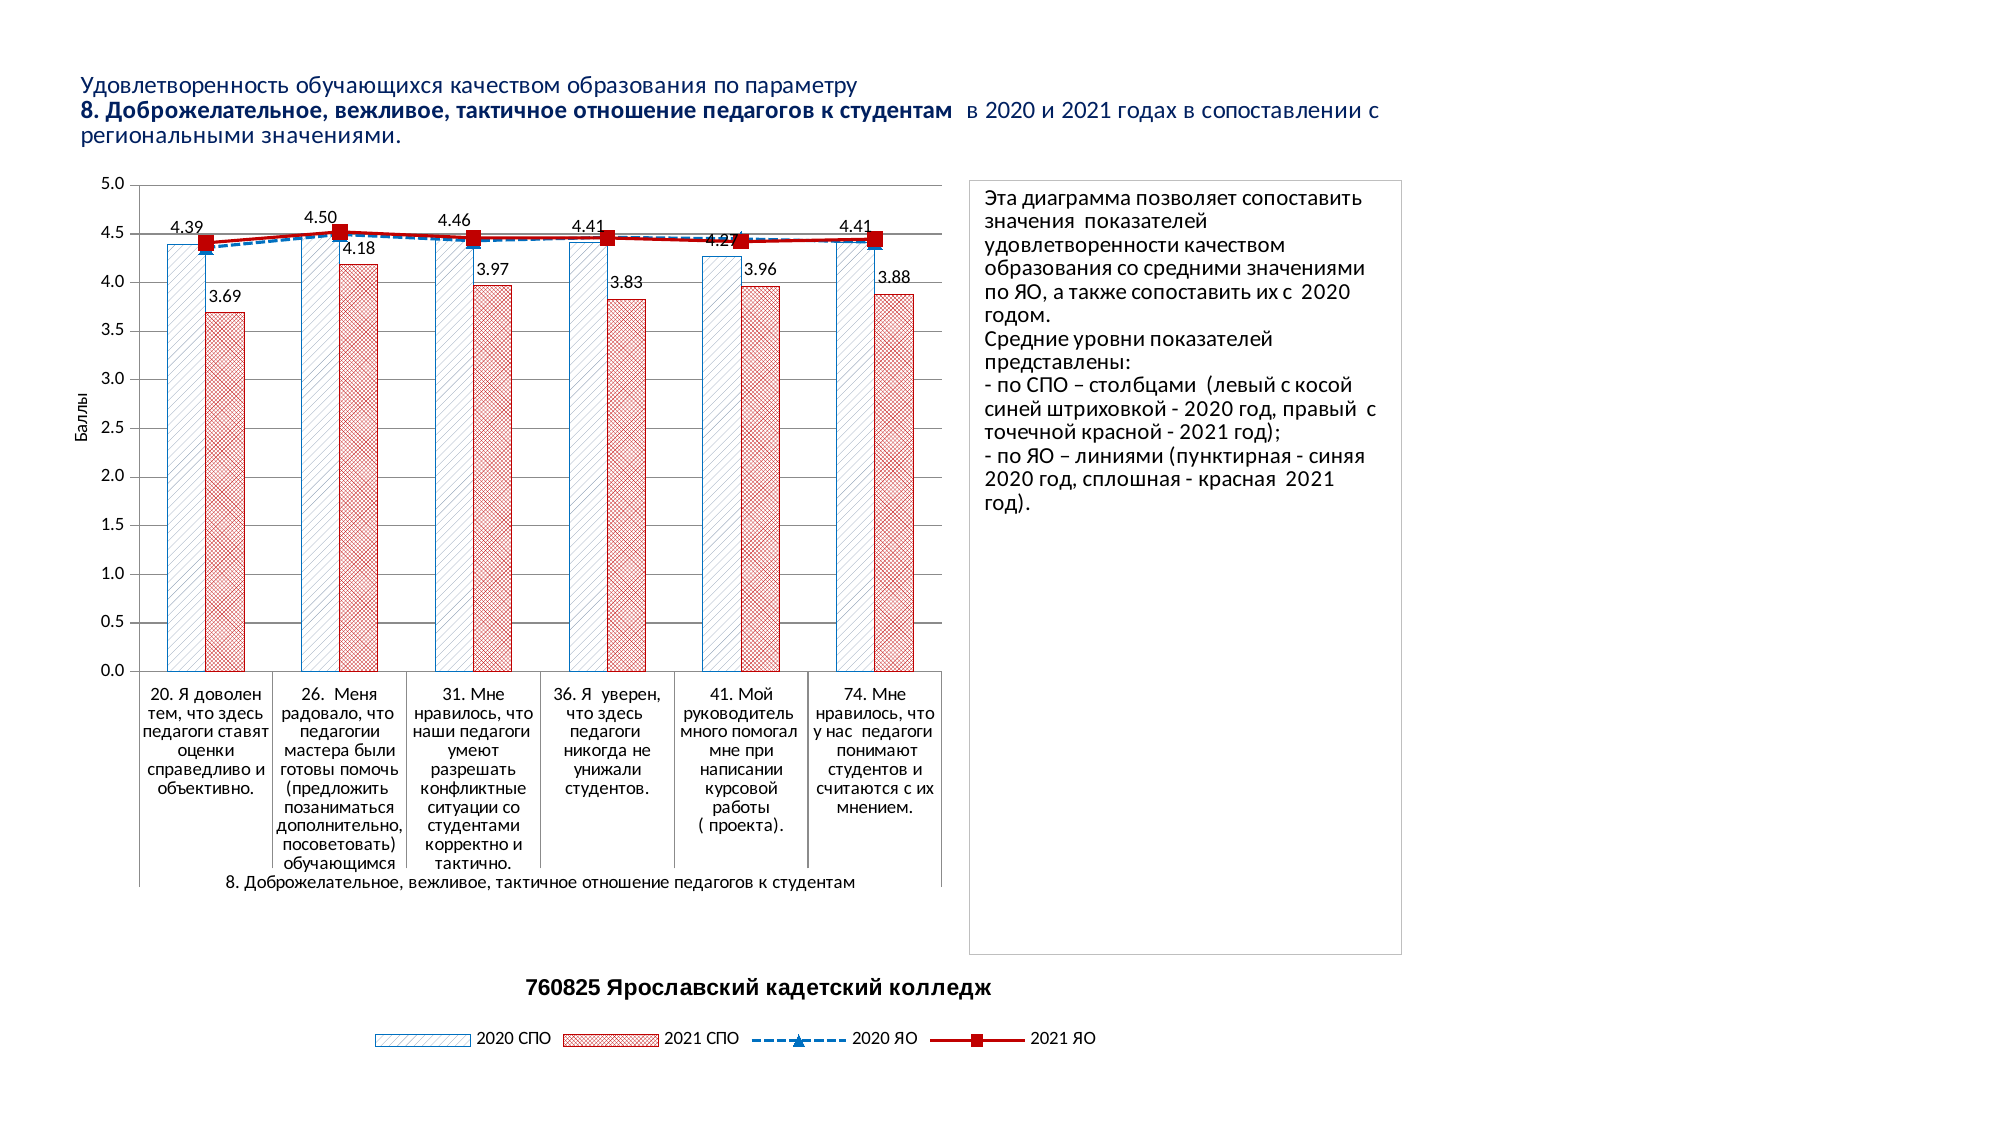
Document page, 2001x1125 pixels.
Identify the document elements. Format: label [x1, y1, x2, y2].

chart [59, 58, 1414, 1056]
